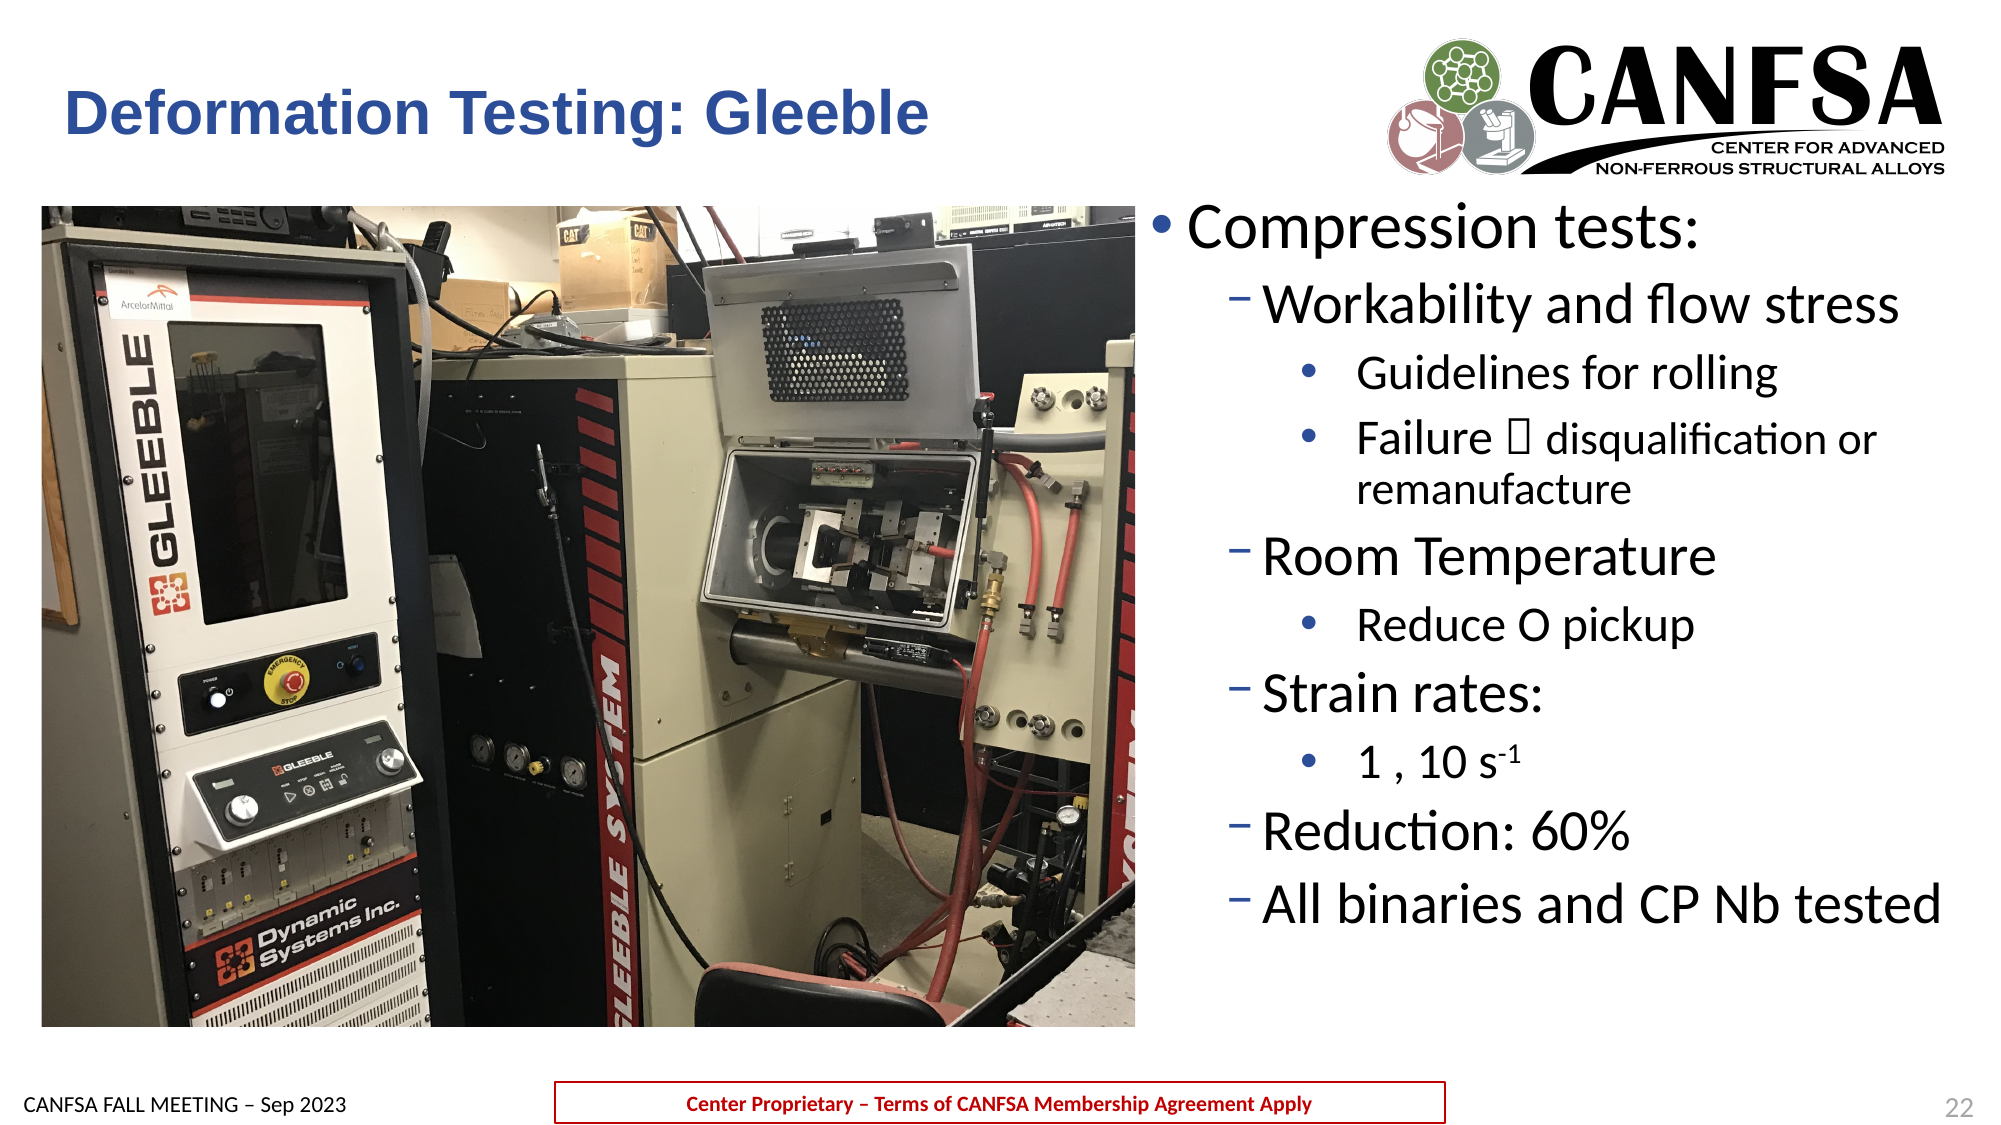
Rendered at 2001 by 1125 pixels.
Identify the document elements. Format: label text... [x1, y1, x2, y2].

title Deformation Testing: Gleeble [49, 21, 1468, 206]
picture [41, 206, 1136, 1027]
list Compression tests: Workability and flow stress Guidelines for rolling Failure  disqualification or remanufacture Room Temperature Reduce O pickup Strain rates: 1 , 10 s-1 Reduction: 60% All binaries and CP Nb tested [1135, 183, 2000, 1004]
picture [1468, 29, 1945, 175]
